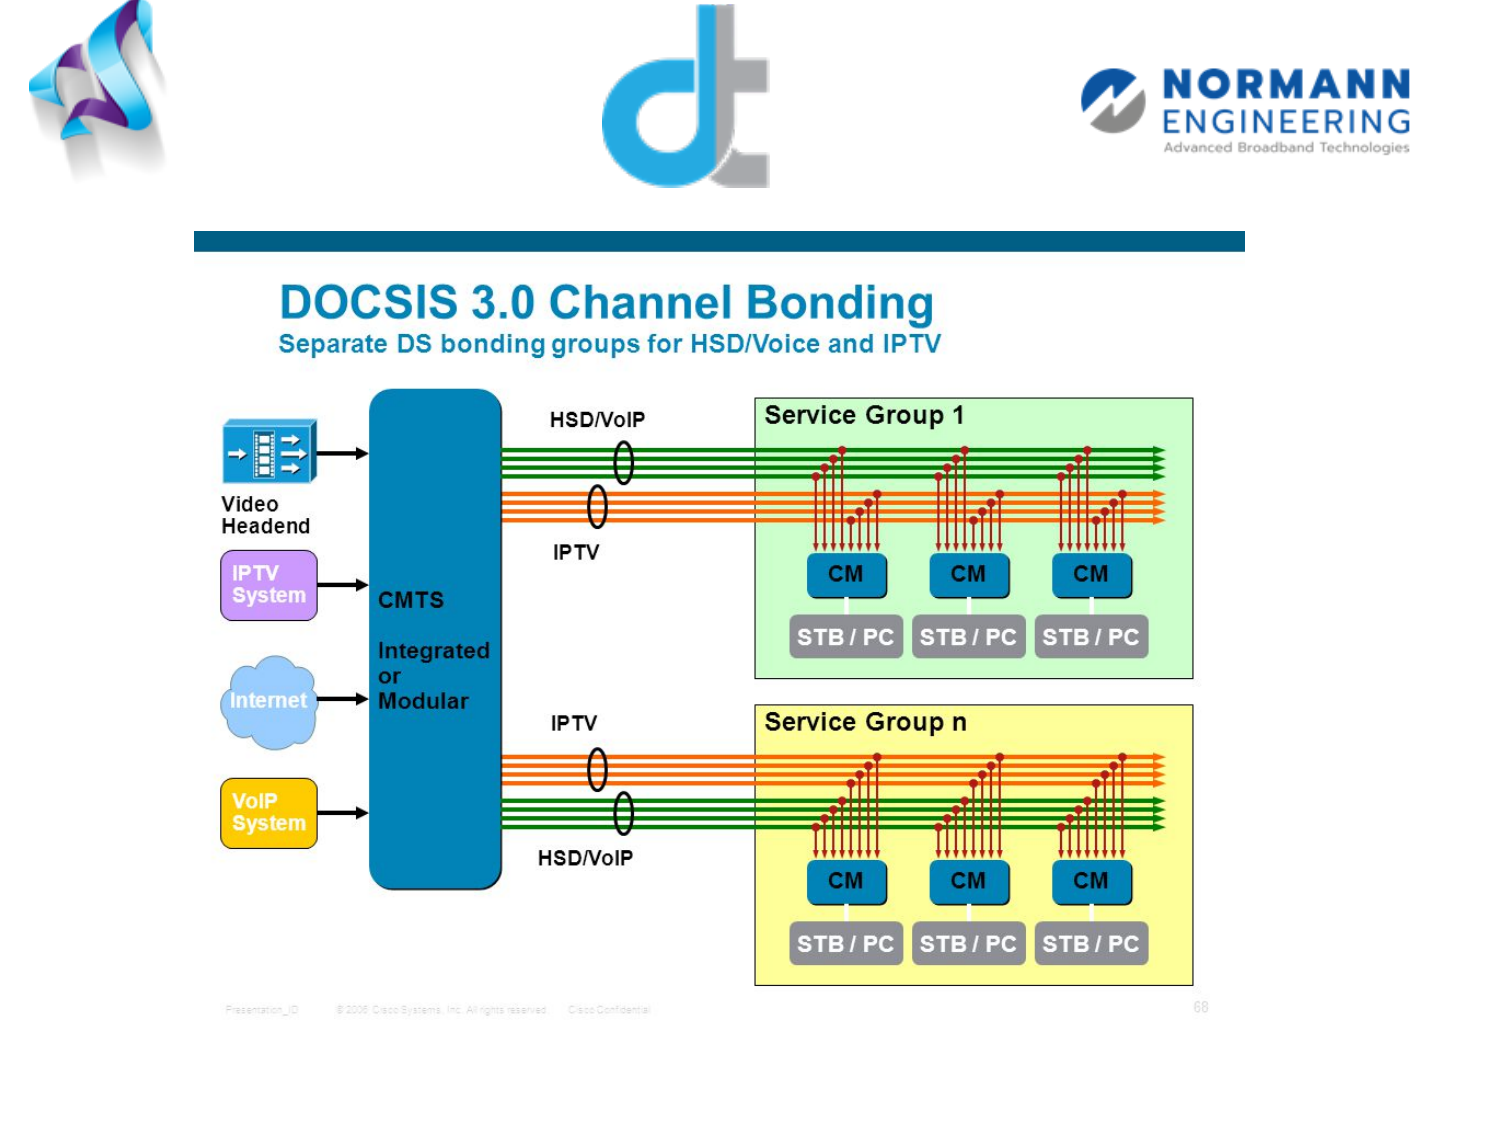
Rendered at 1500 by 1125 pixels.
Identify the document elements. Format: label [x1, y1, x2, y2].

picture [1047, 20, 1444, 171]
picture [602, 3, 775, 188]
picture [194, 251, 1245, 1020]
picture [29, 0, 181, 184]
